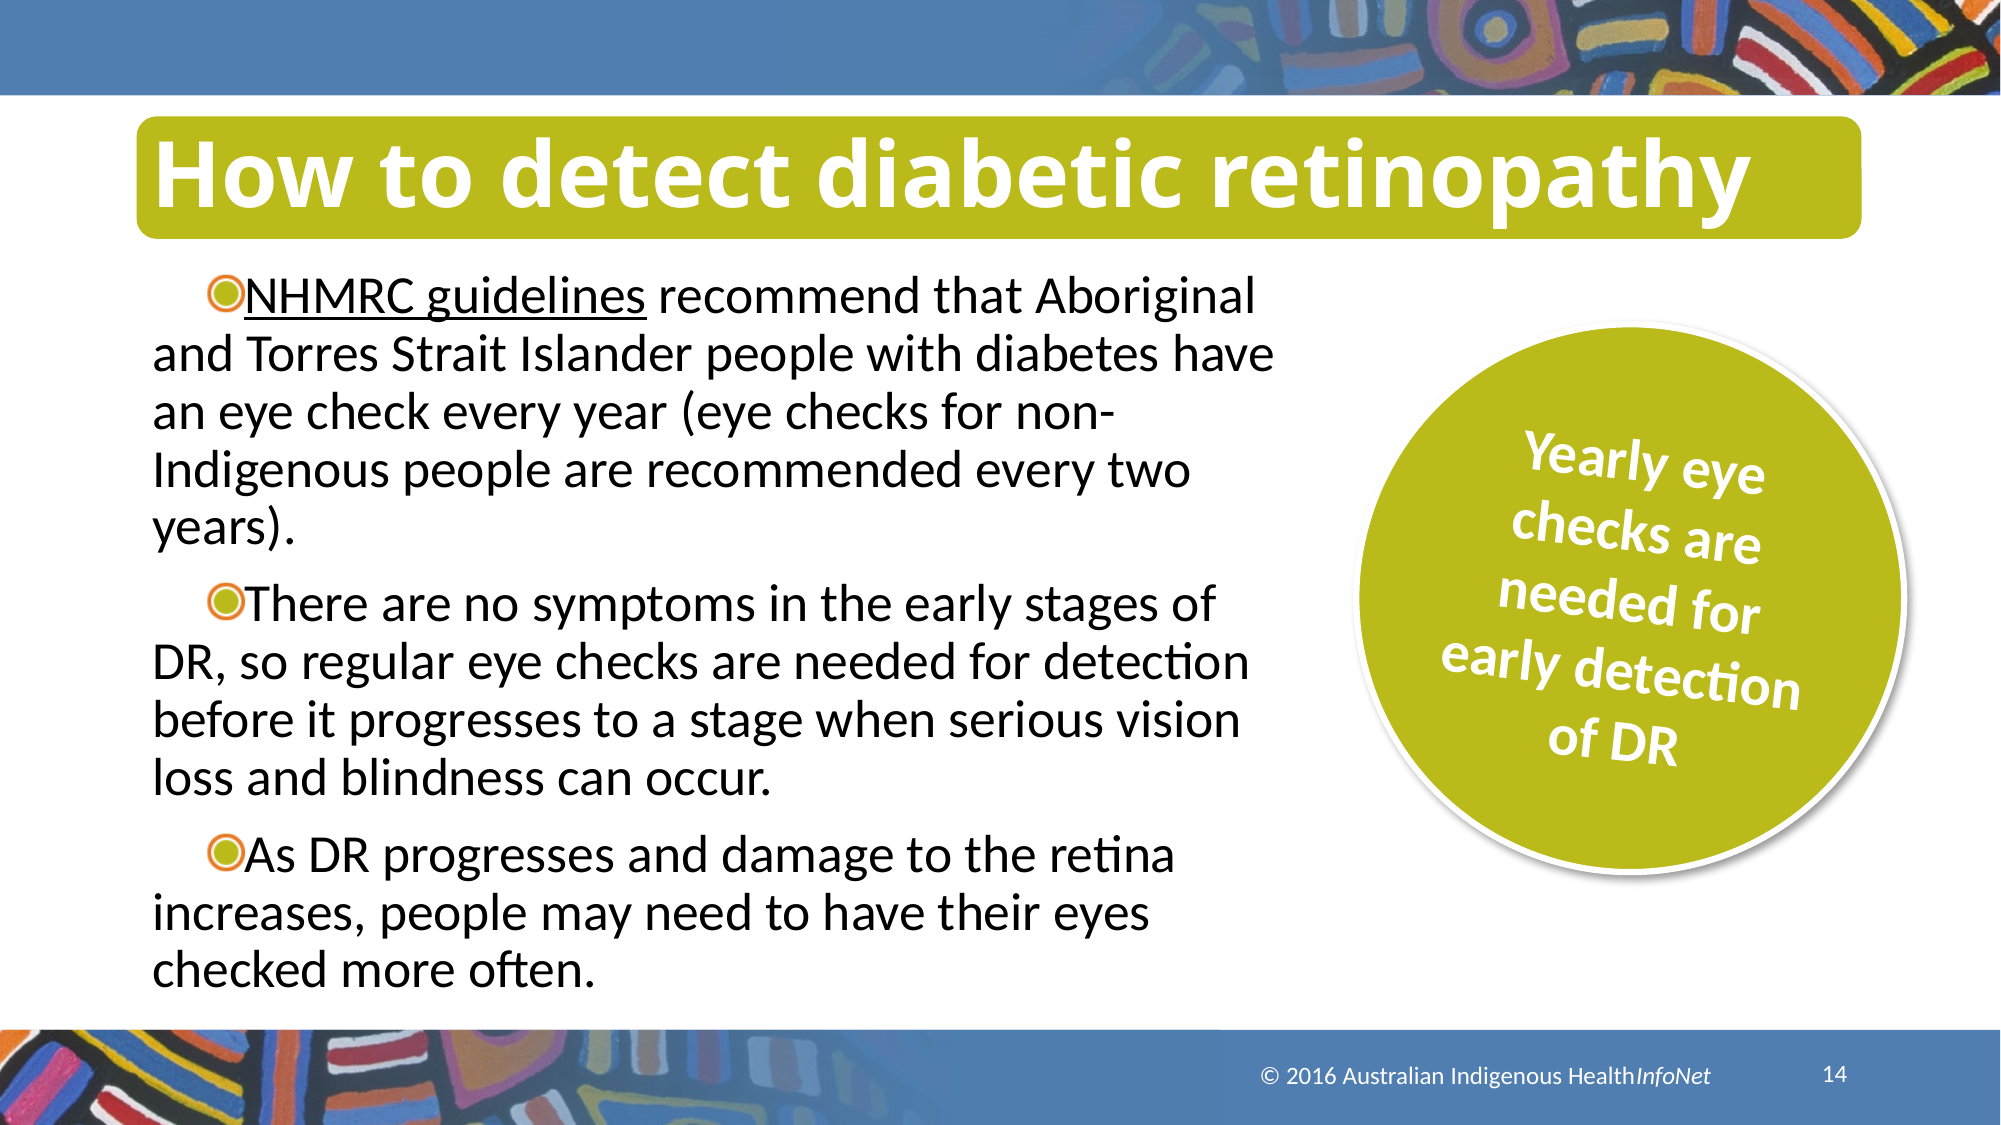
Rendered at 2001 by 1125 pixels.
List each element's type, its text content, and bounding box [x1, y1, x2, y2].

picture [206, 272, 248, 314]
title How to detect diabetic retinopathy [136, 116, 1862, 239]
picture [0, 1030, 1219, 1125]
picture [206, 580, 248, 622]
text_box Yearly eye checks are needed for early detection of DR [1355, 323, 1906, 874]
picture [206, 831, 248, 873]
list NHMRC guidelines recommend that Aboriginal and Torres Strait Islander people with diabetes have an eye check every year (eye checks for non-Indigenous people are recommended every two years). There are no symptoms in the early stages of DR, so regular eye checks are needed for detection before it progresses to a stage when serious vision loss and blindness can occur. As DR progresses and damage to the retina increases, people may need to have their eyes checked more often. [137, 259, 1315, 1014]
picture [775, 0, 2001, 95]
slide_number 14 [1753, 1042, 1863, 1103]
